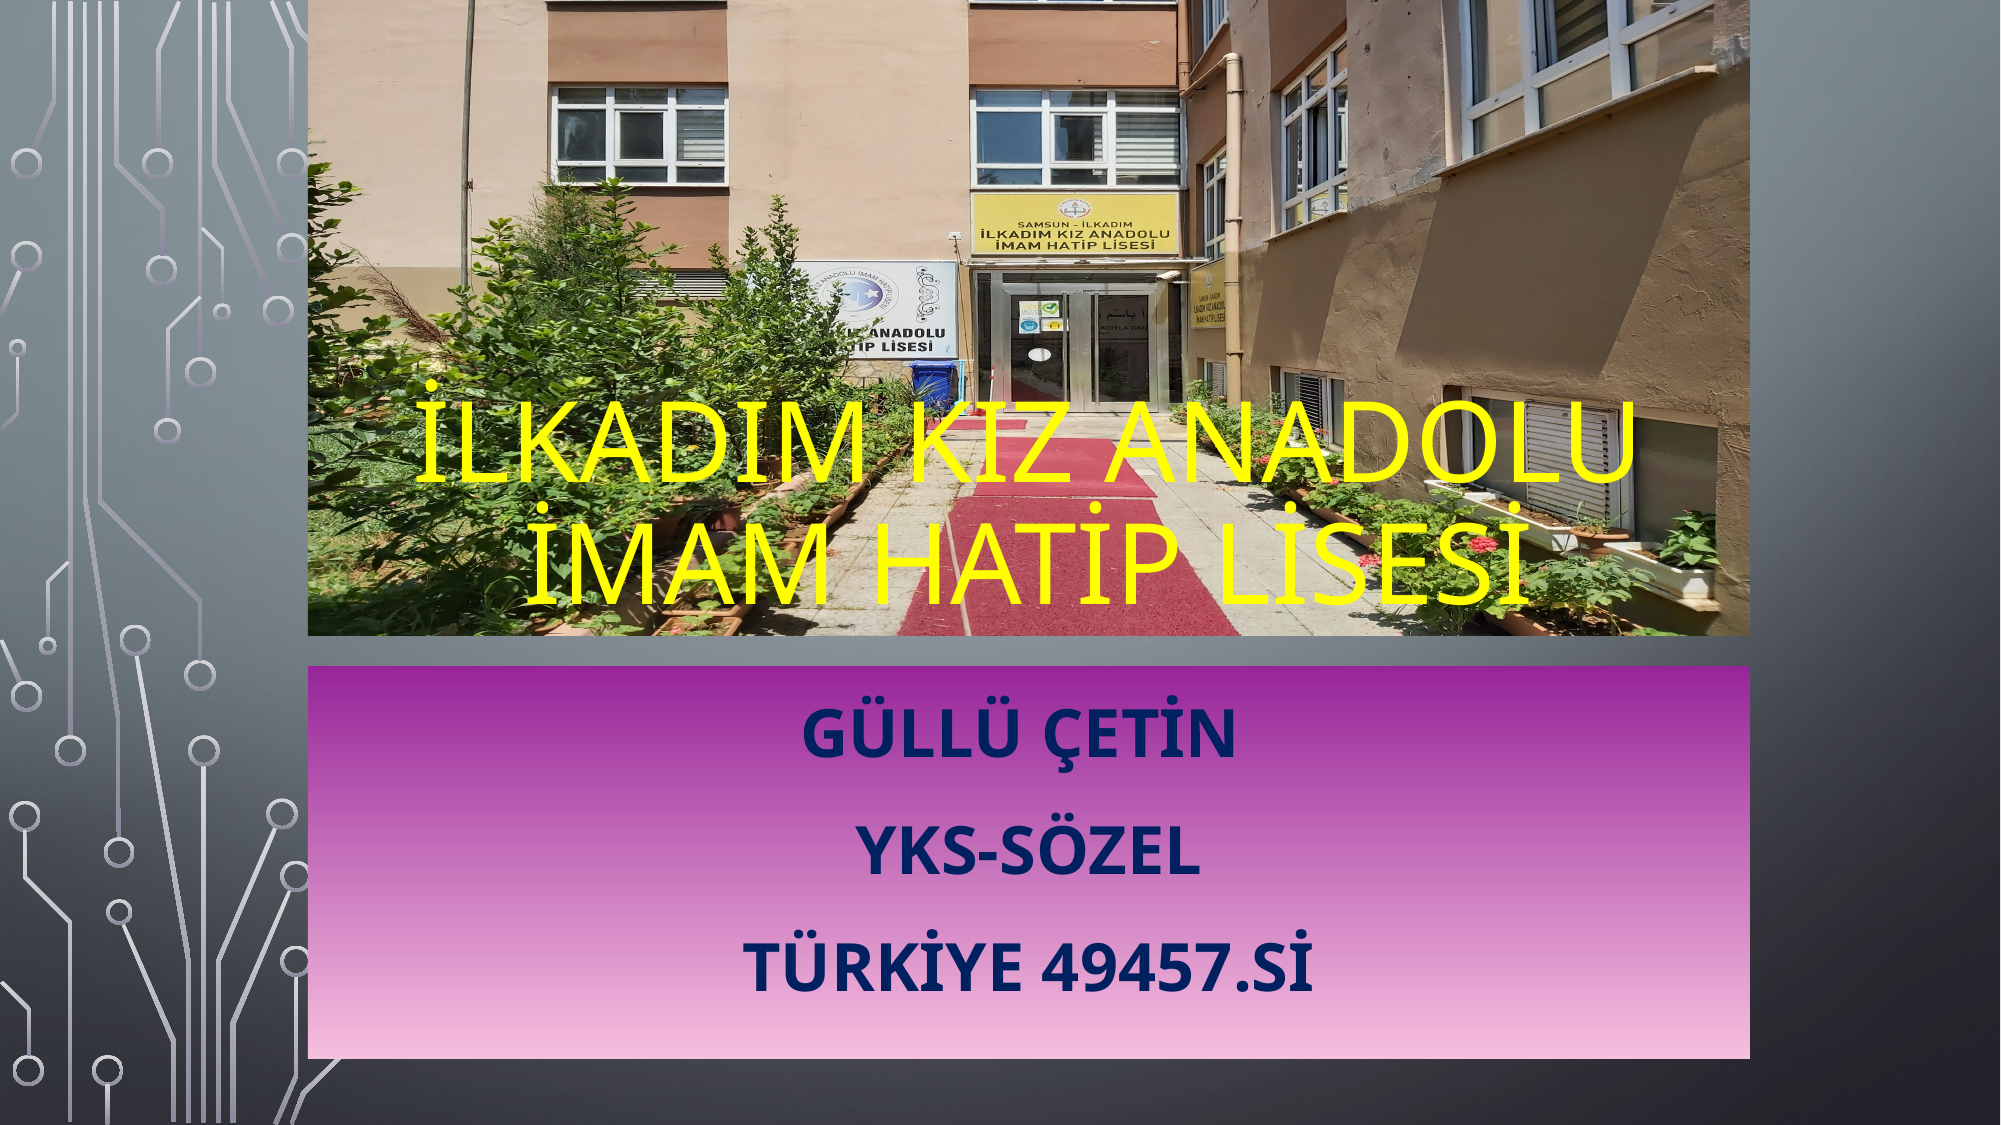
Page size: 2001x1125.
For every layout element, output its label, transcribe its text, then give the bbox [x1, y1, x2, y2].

title İLKADIM KIZ ANADOLU İMAM HATİP LİSESİ [307, 0, 1750, 636]
subtitle GÜLLÜ ÇETİN Yks-sözel Türkiye 49457.Sİ [307, 666, 1750, 1059]
